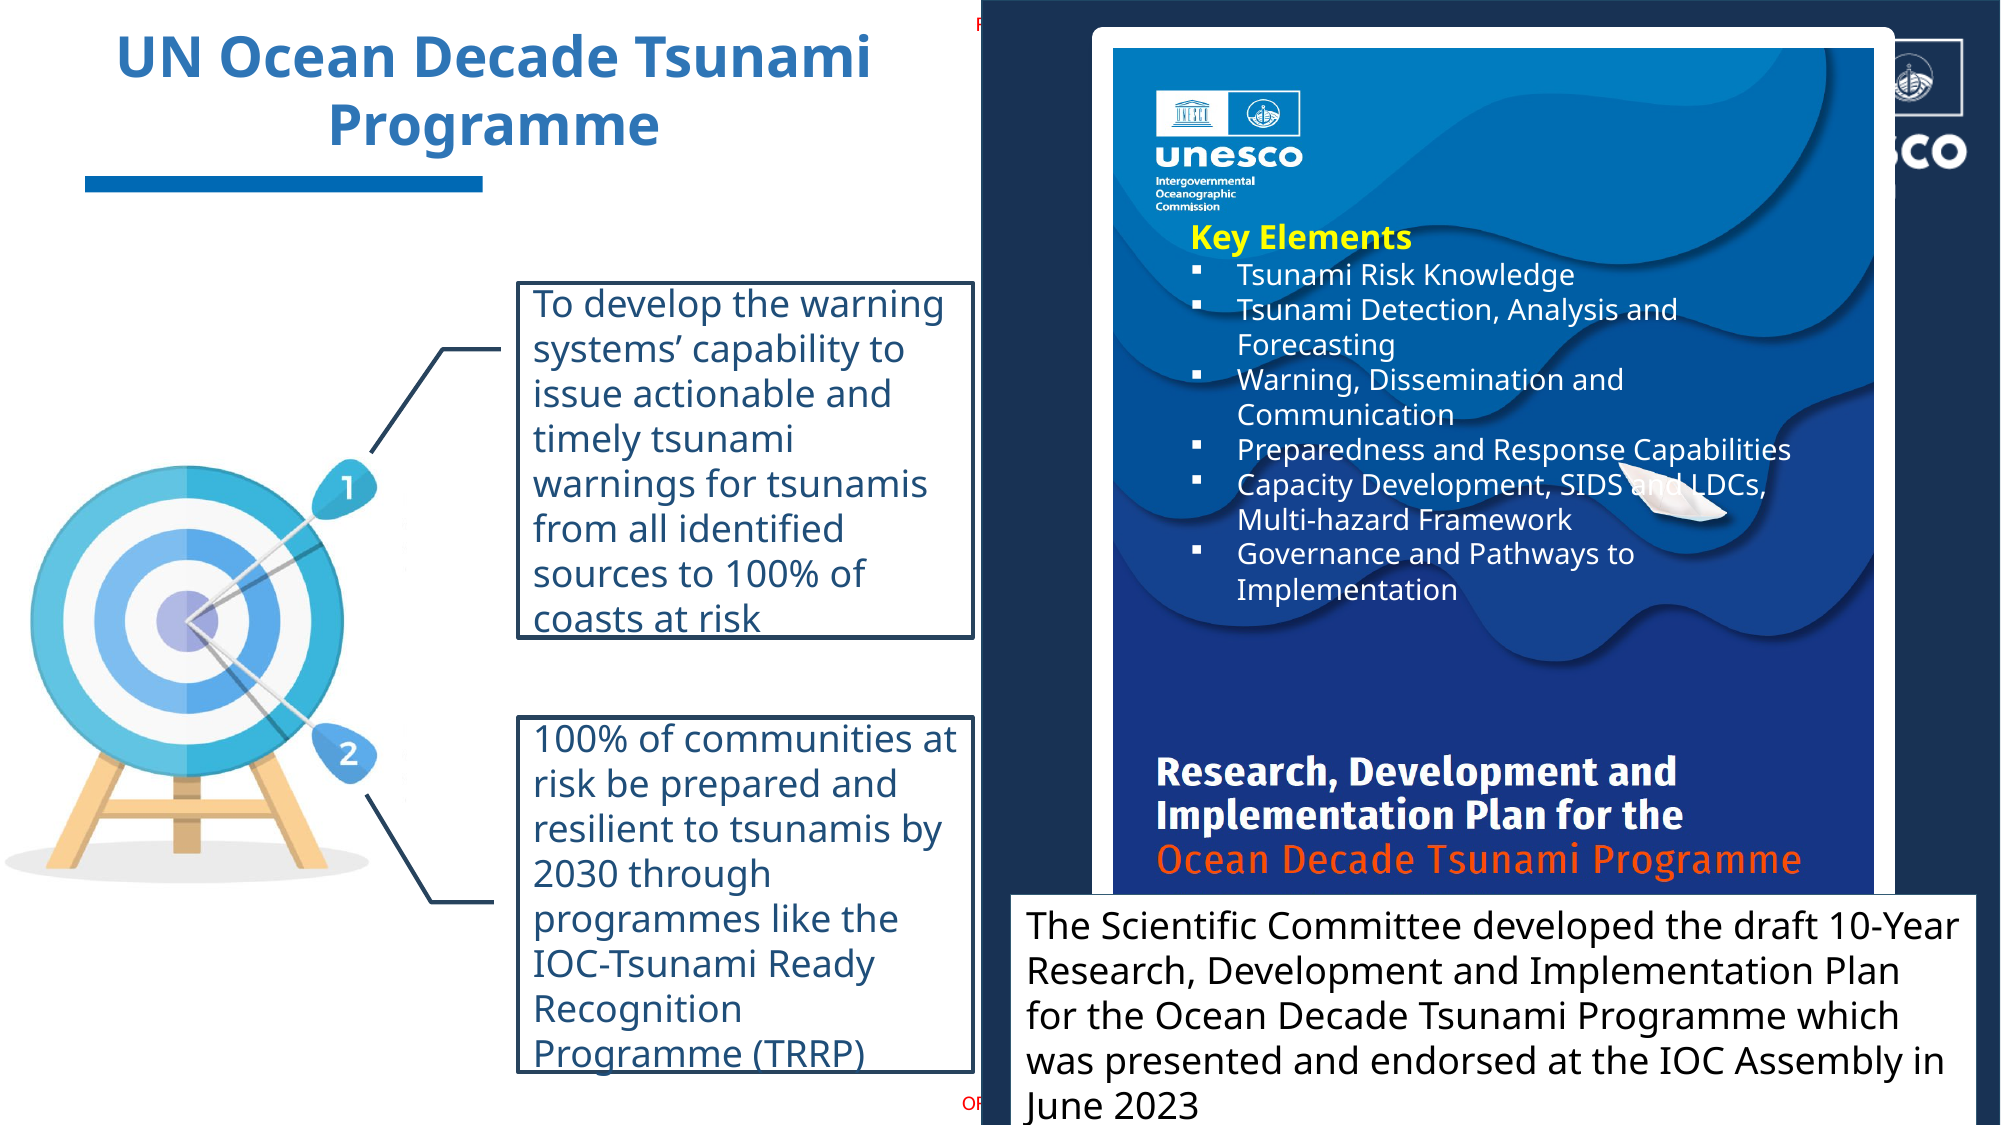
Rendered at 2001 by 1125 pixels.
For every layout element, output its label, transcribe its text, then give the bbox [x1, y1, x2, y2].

text_box 100% of communities at risk be prepared and resilient to tsunamis by 2030 through programmes like the IOC-Tsunami Ready Recognition Programme (TRRP) [412, 866, 494, 905]
text_box UN Ocean Decade Tsunami Programme [13, 13, 975, 164]
text_box The Scientific Committee developed the draft 10-Year Research, Development and Implementation Plan for the Ocean Decade Tsunami Programme which was presented and endorsed at the IOC Assembly in June 2023 [1010, 894, 1977, 1125]
text_box To develop the warning systems’ capability to issue actionable and timely tsunami warnings for tsunamis from all identified sources to 100% of coasts at risk [516, 281, 975, 640]
text_box 100% of communities at risk be prepared and resilient to tsunamis by 2030 through programmes like the IOC-Tsunami Ready Recognition Programme (TRRP) [516, 715, 975, 1074]
picture [0, 417, 407, 912]
text_box To develop the warning systems’ capability to issue actionable and timely tsunami warnings for tsunamis from all identified sources to 100% of coasts at risk [393, 347, 501, 416]
picture [1112, 47, 1875, 976]
picture [1734, 22, 1981, 259]
